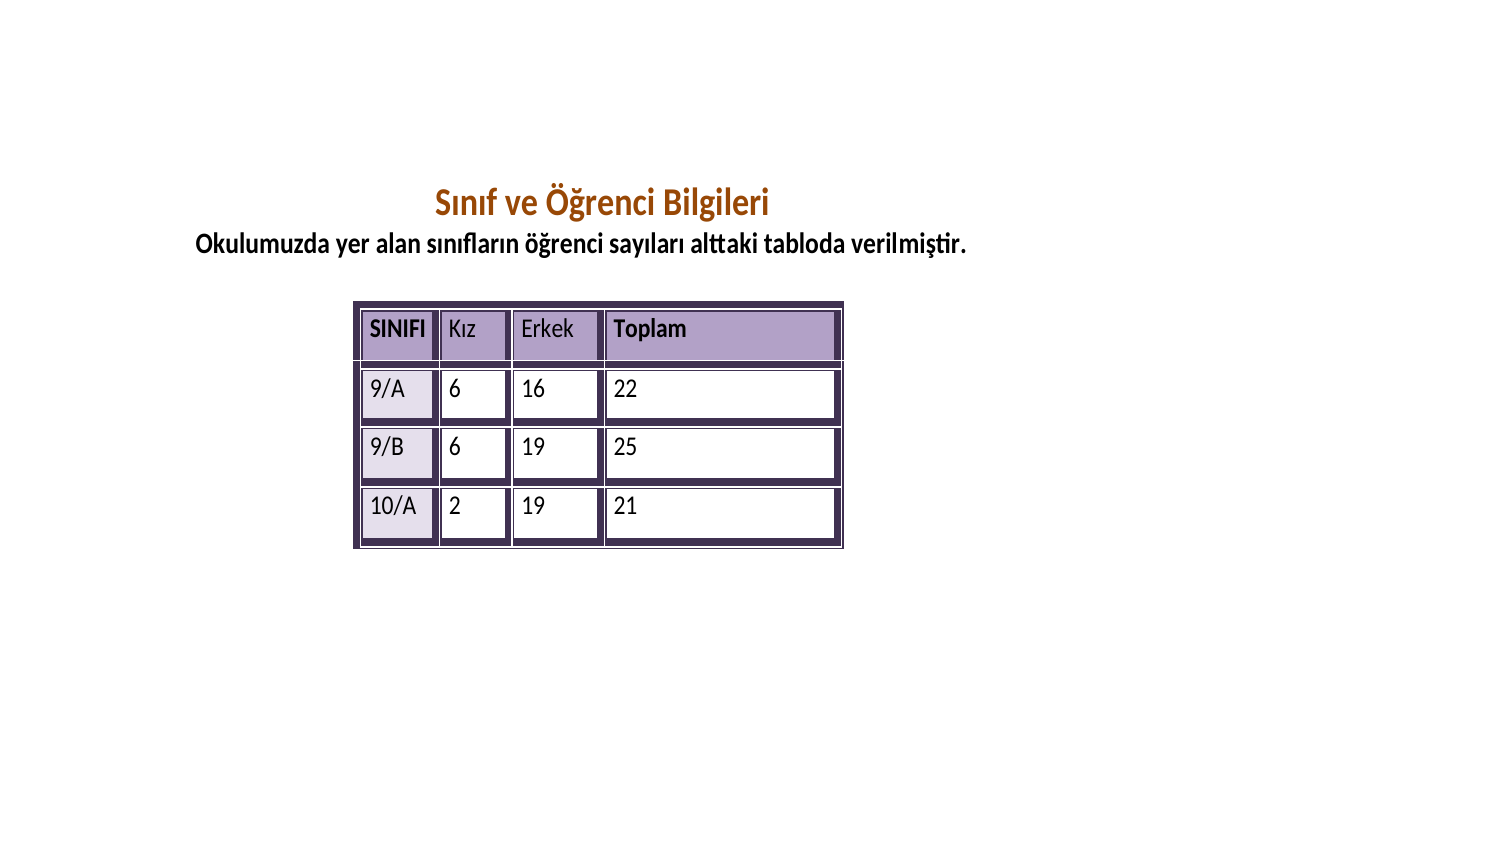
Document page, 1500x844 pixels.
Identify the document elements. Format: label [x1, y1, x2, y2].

list [149, 172, 1500, 676]
